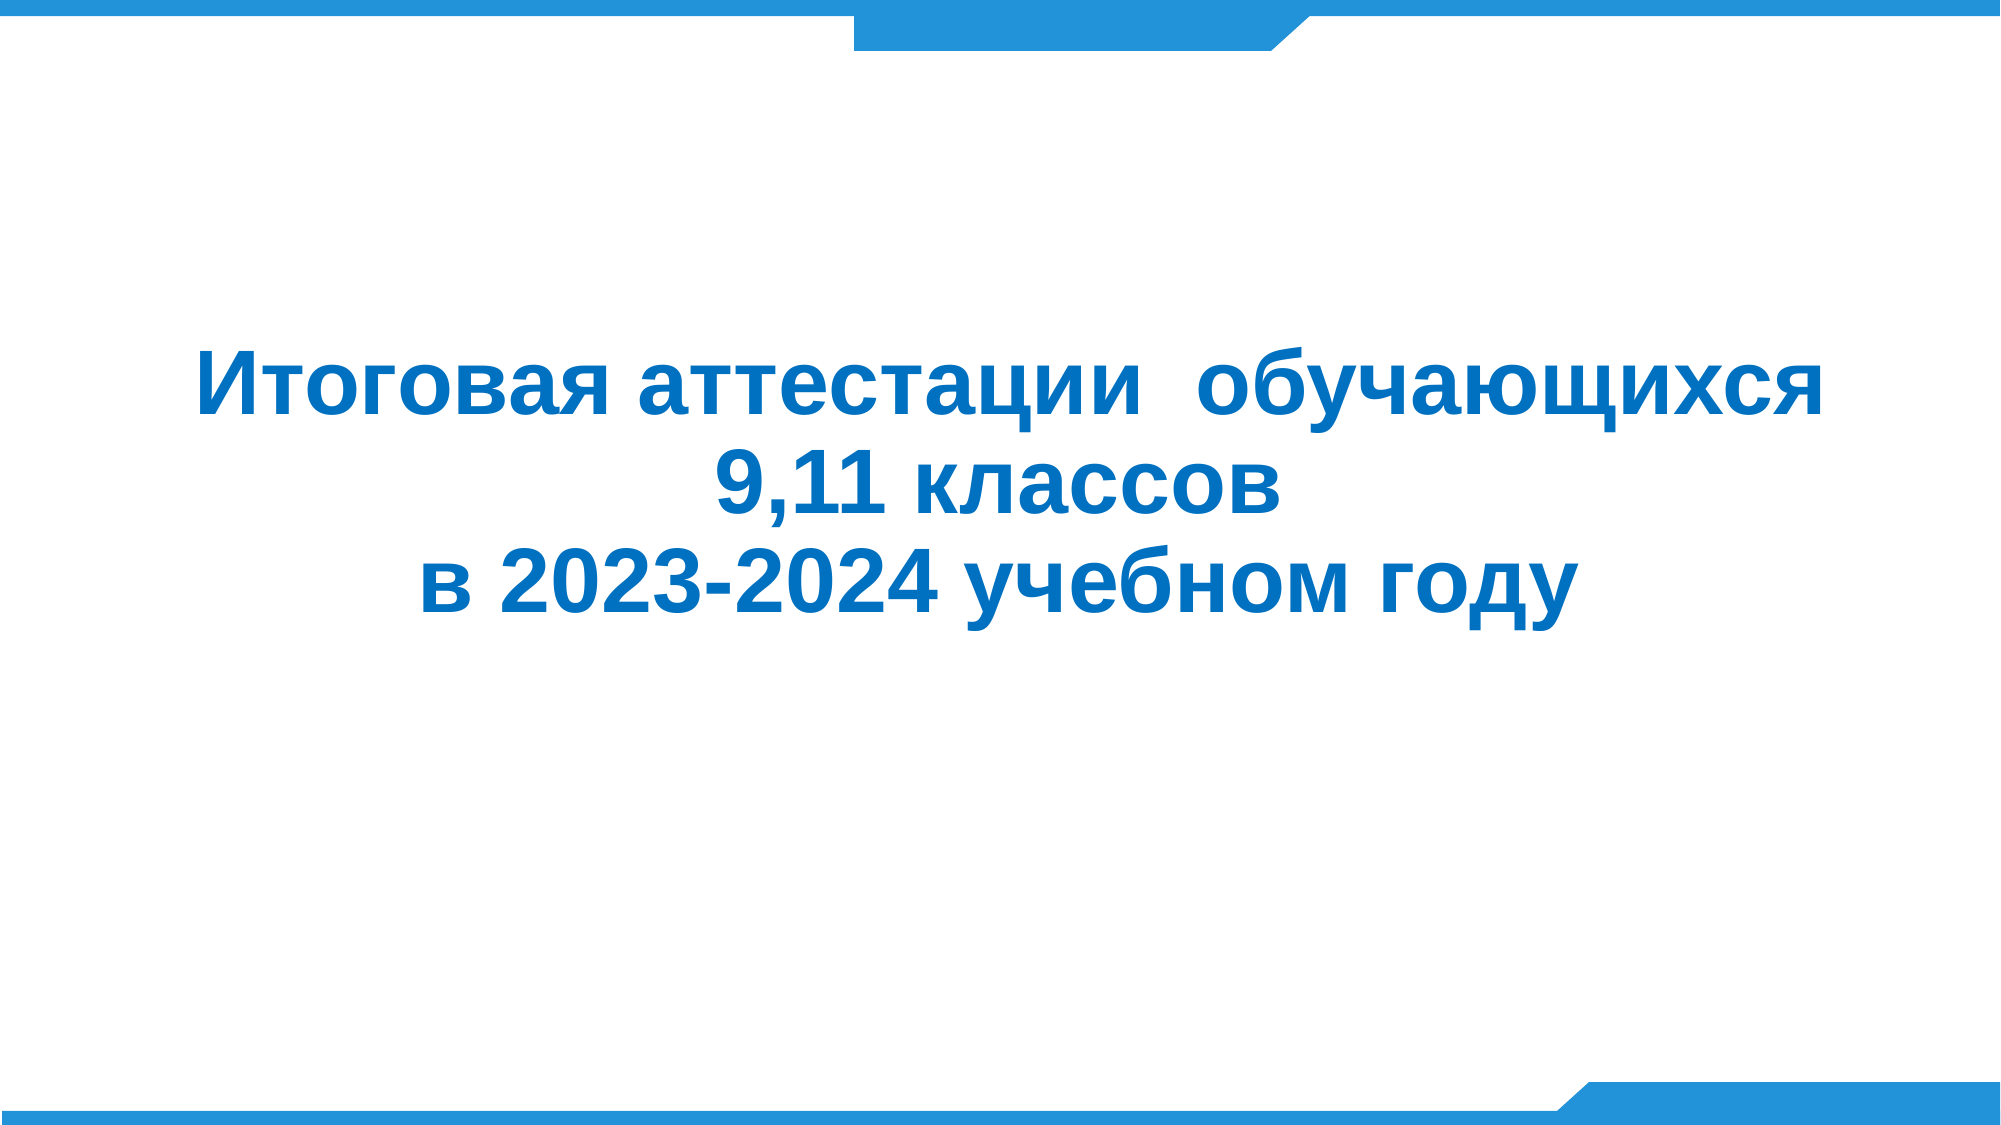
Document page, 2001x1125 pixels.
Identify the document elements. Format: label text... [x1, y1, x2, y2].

title Итоговая аттестации обучающихся 9,11 классов в 2023-2024 учебном году [125, 243, 1898, 835]
